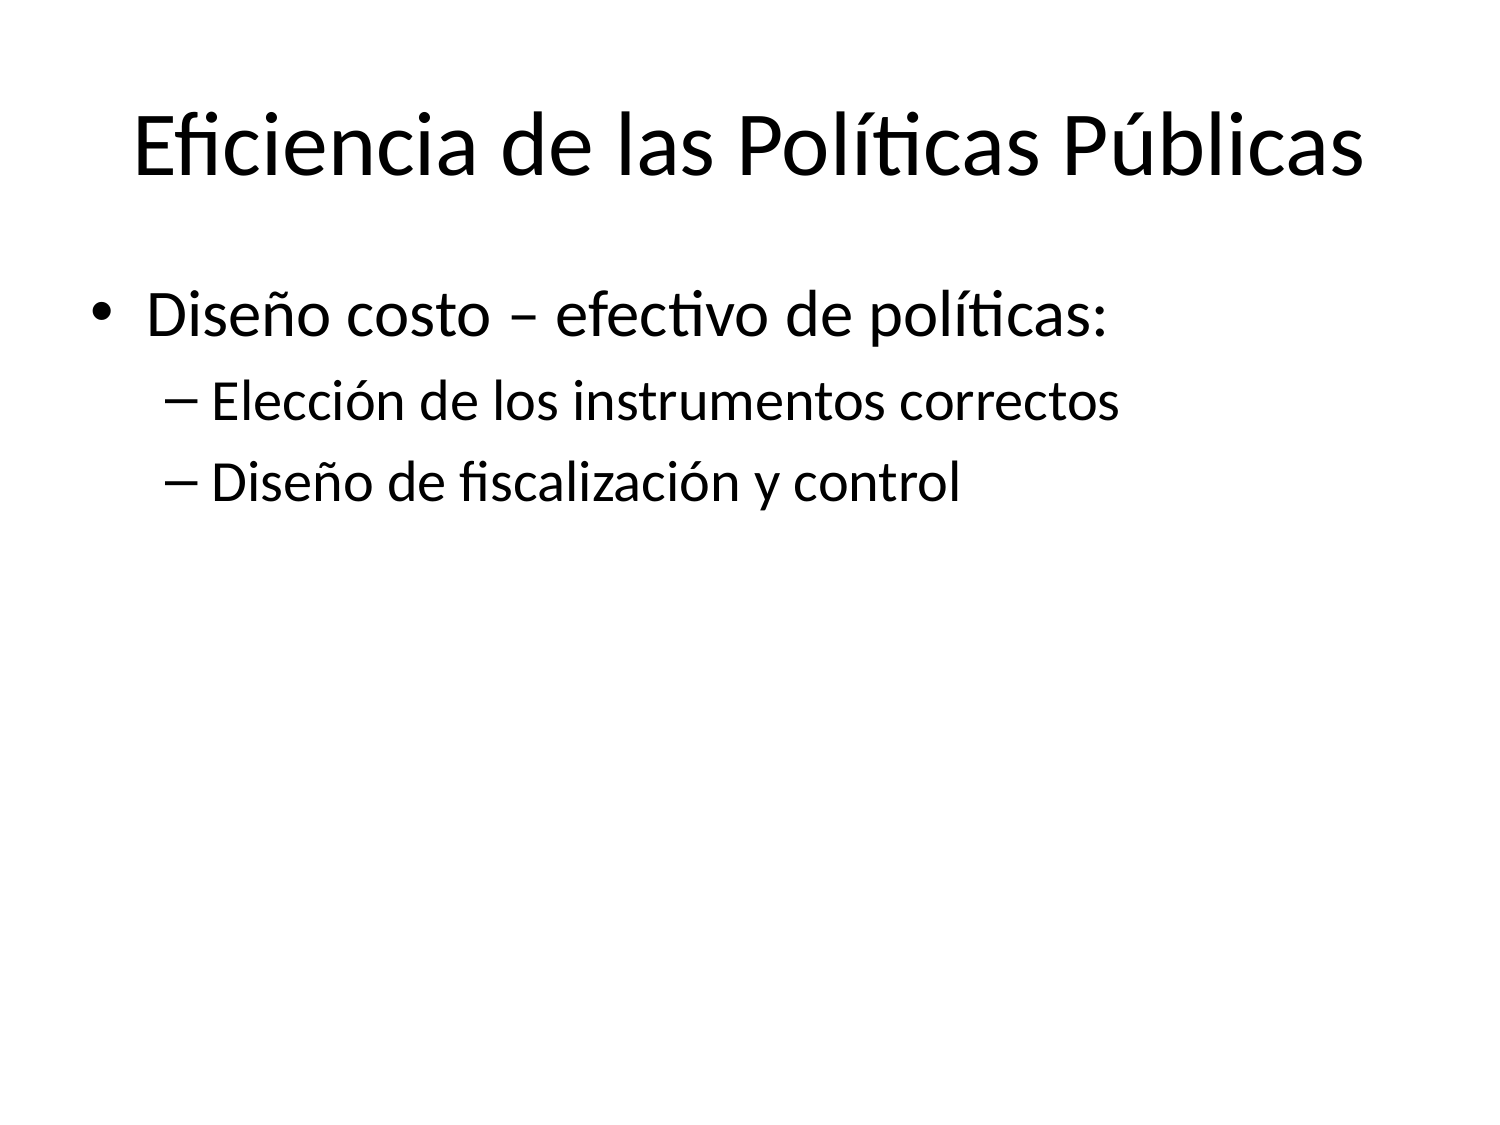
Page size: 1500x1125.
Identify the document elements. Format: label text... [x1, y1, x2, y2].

title Eficiencia de las Políticas Públicas [74, 44, 1426, 233]
list Diseño costo – efectivo de políticas: Elección de los instrumentos correctos Diseño de fiscalización y control [74, 262, 1426, 1006]
